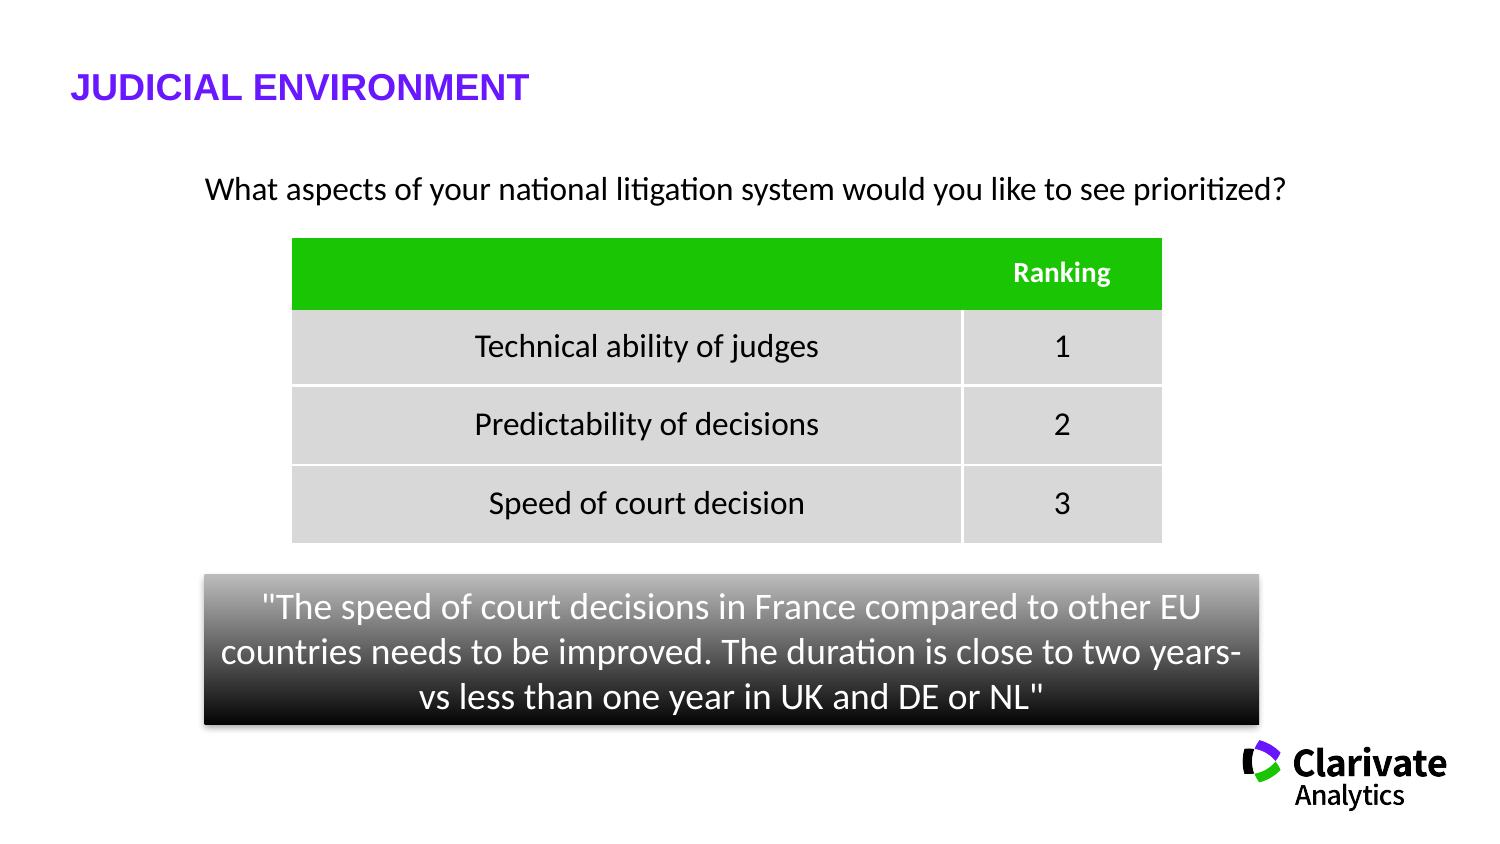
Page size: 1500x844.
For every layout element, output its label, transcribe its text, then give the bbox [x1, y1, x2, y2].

table_cell [292, 310, 332, 384]
table_header Ranking [962, 238, 1162, 310]
list What aspects of your national litigation system would you like to see prioritized? [204, 167, 1316, 238]
table_header [292, 238, 332, 310]
table_cell [292, 466, 332, 543]
picture [1221, 719, 1468, 832]
text_box "The speed of court decisions in France compared to other EU countries needs to be improved. The duration is close to two years- vs less than one year in UK and DE or NL" [204, 574, 1260, 725]
table_cell 2 [964, 387, 1162, 464]
table_cell Technical ability of judges [332, 310, 961, 384]
title JUDICIAL ENVIRONMENT [70, 63, 1447, 113]
table_cell Speed of court decision [332, 466, 961, 543]
table_header [332, 238, 962, 310]
table_cell 1 [964, 310, 1162, 384]
table_cell [292, 387, 332, 464]
table_cell 3 [964, 466, 1162, 543]
table_cell Predictability of decisions [332, 387, 961, 464]
